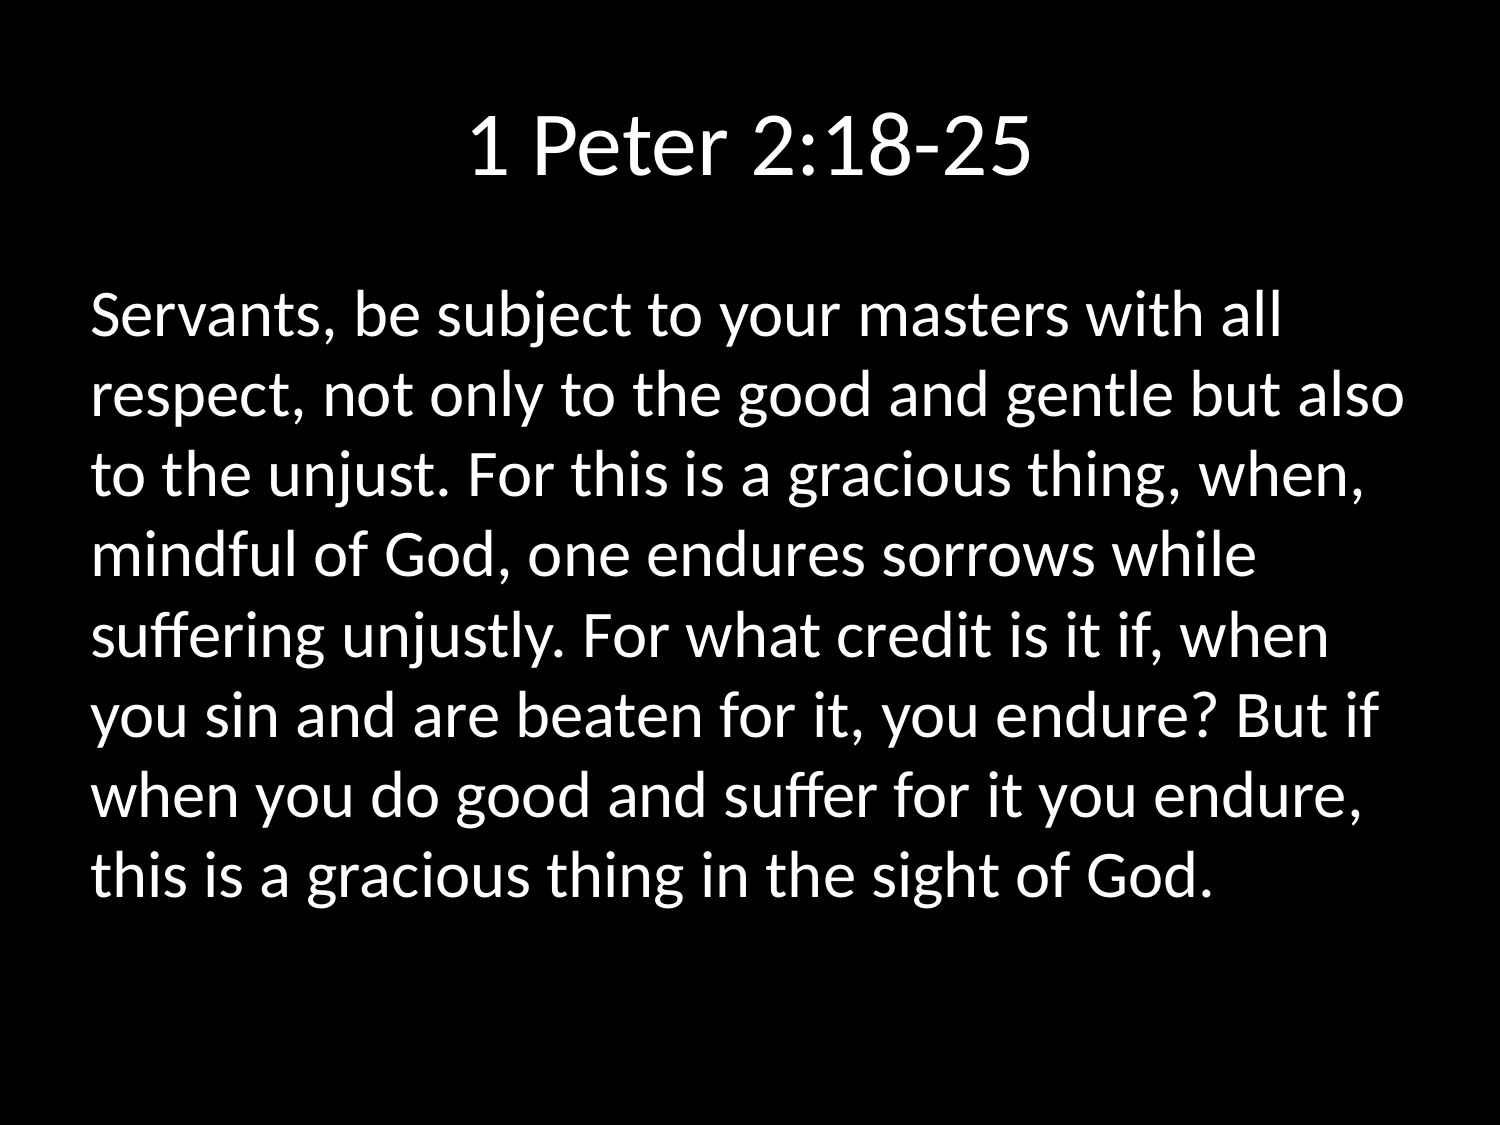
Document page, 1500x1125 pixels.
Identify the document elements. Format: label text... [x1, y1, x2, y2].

title 1 Peter 2:18-25 [75, 45, 1425, 233]
list Servants, be subject to your masters with all respect, not only to the good and gentle but also to the unjust. For this is a gracious thing, when, mindful of God, one endures sorrows while suffering unjustly. For what credit is it if, when you sin and are beaten for it, you endure? But if when you do good and suffer for it you endure, this is a gracious thing in the sight of God. [75, 262, 1425, 1005]
